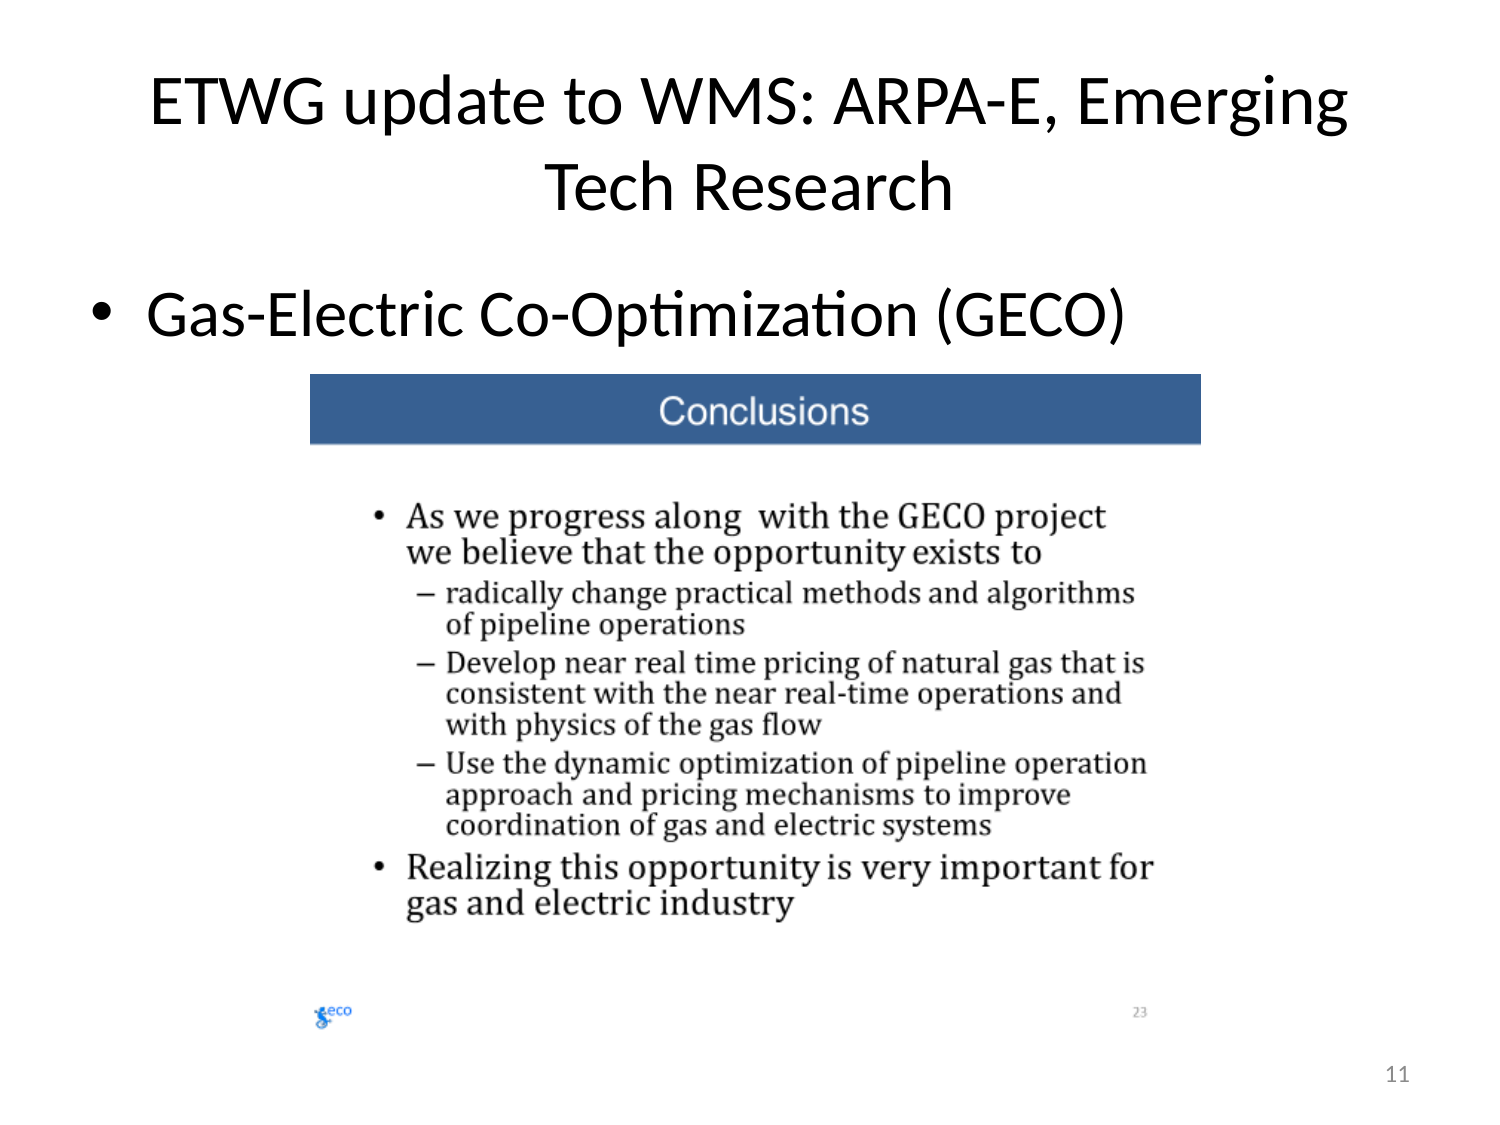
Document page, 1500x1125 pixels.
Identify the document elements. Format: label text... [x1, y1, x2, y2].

slide_number 11 [1074, 1042, 1425, 1103]
picture [309, 374, 1201, 1043]
list Gas-Electric Co-Optimization (GECO) [75, 262, 1425, 1005]
title ETWG update to WMS: ARPA-E, Emerging Tech Research [75, 45, 1425, 233]
